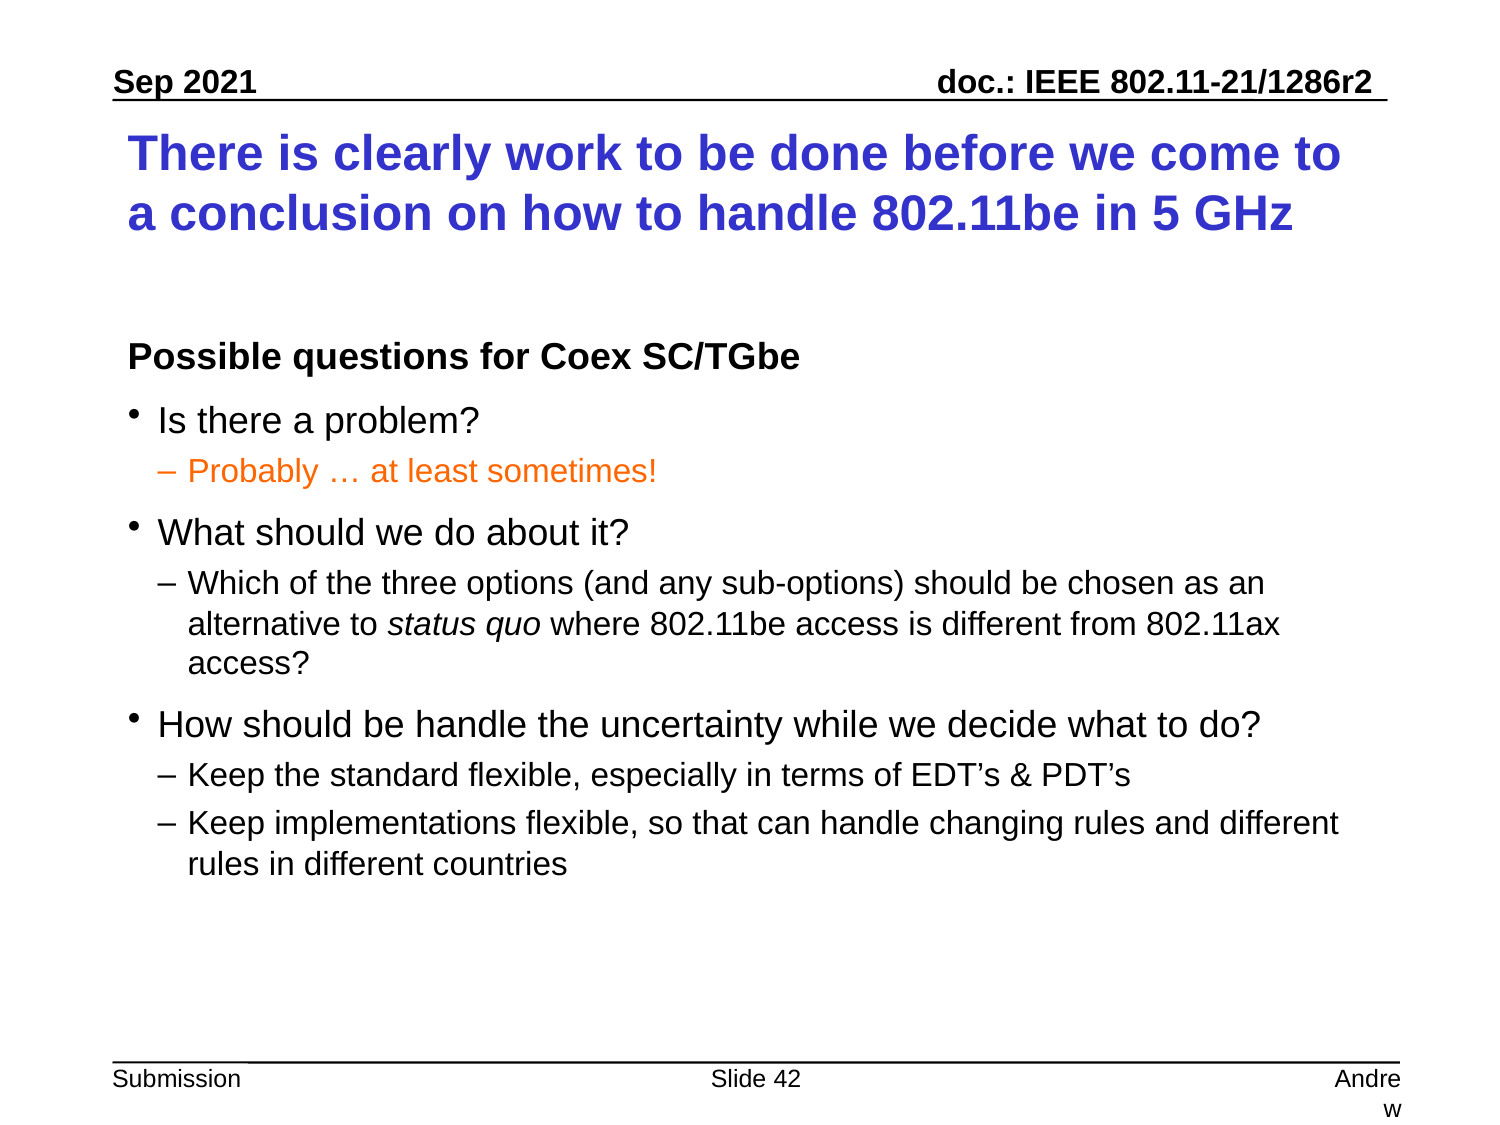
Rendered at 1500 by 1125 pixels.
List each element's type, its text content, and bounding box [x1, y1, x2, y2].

footer Andrew Myles, Cisco [1320, 1061, 1402, 1093]
list Possible questions for Coex SC/TGbe Is there a problem? Probably … at least sometimes! What should we do about it? Which of the three options (and any sub-options) should be chosen as an alternative to status quo where 802.11be access is different from 802.11ax access? How should be handle the uncertainty while we decide what to do? Keep the standard flexible, especially in terms of EDT’s & PDT’s Keep implementations flexible, so that can handle changing rules and different rules in different countries [112, 324, 1388, 1000]
title There is clearly work to be done before we come to a conclusion on how to handle 802.11be in 5 GHz [112, 112, 1388, 288]
slide_number Slide 42 [709, 1061, 803, 1093]
